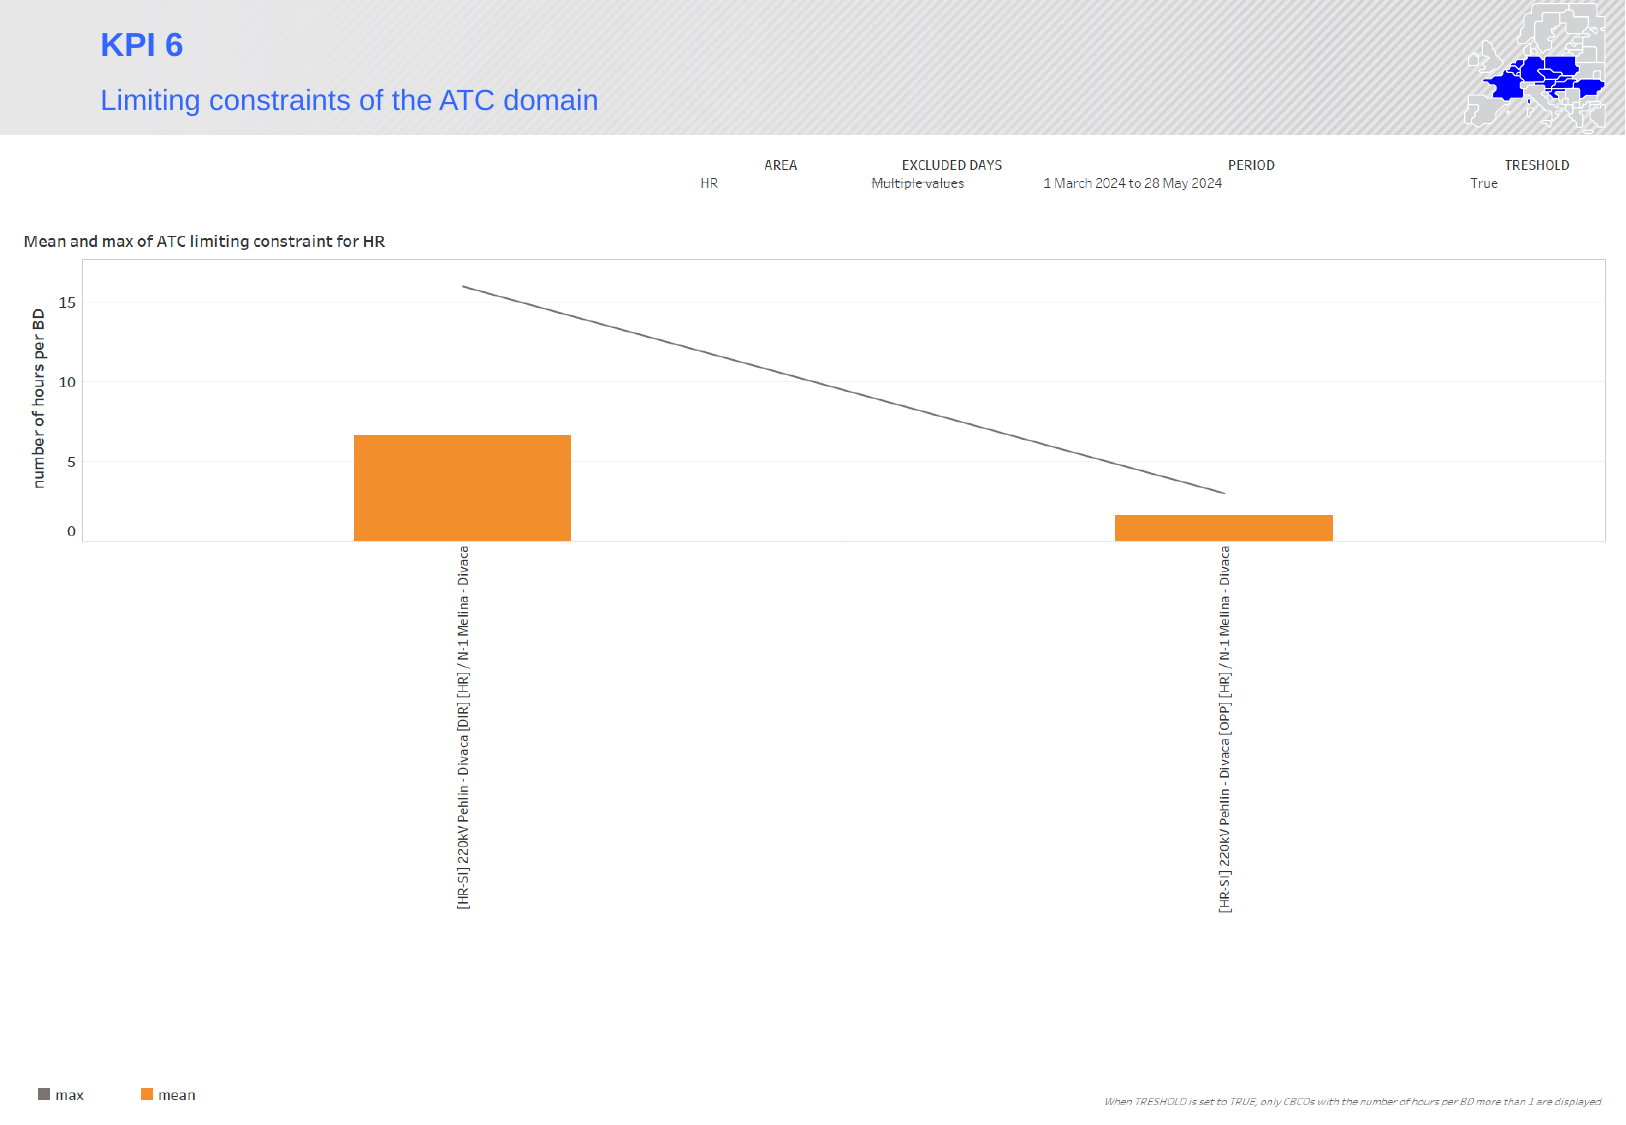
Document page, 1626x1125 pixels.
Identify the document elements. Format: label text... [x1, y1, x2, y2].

list Limiting constraints of the ATC domain​ [88, 75, 1506, 133]
picture [0, 0, 1625, 1125]
title KPI 6 [88, 17, 1245, 73]
